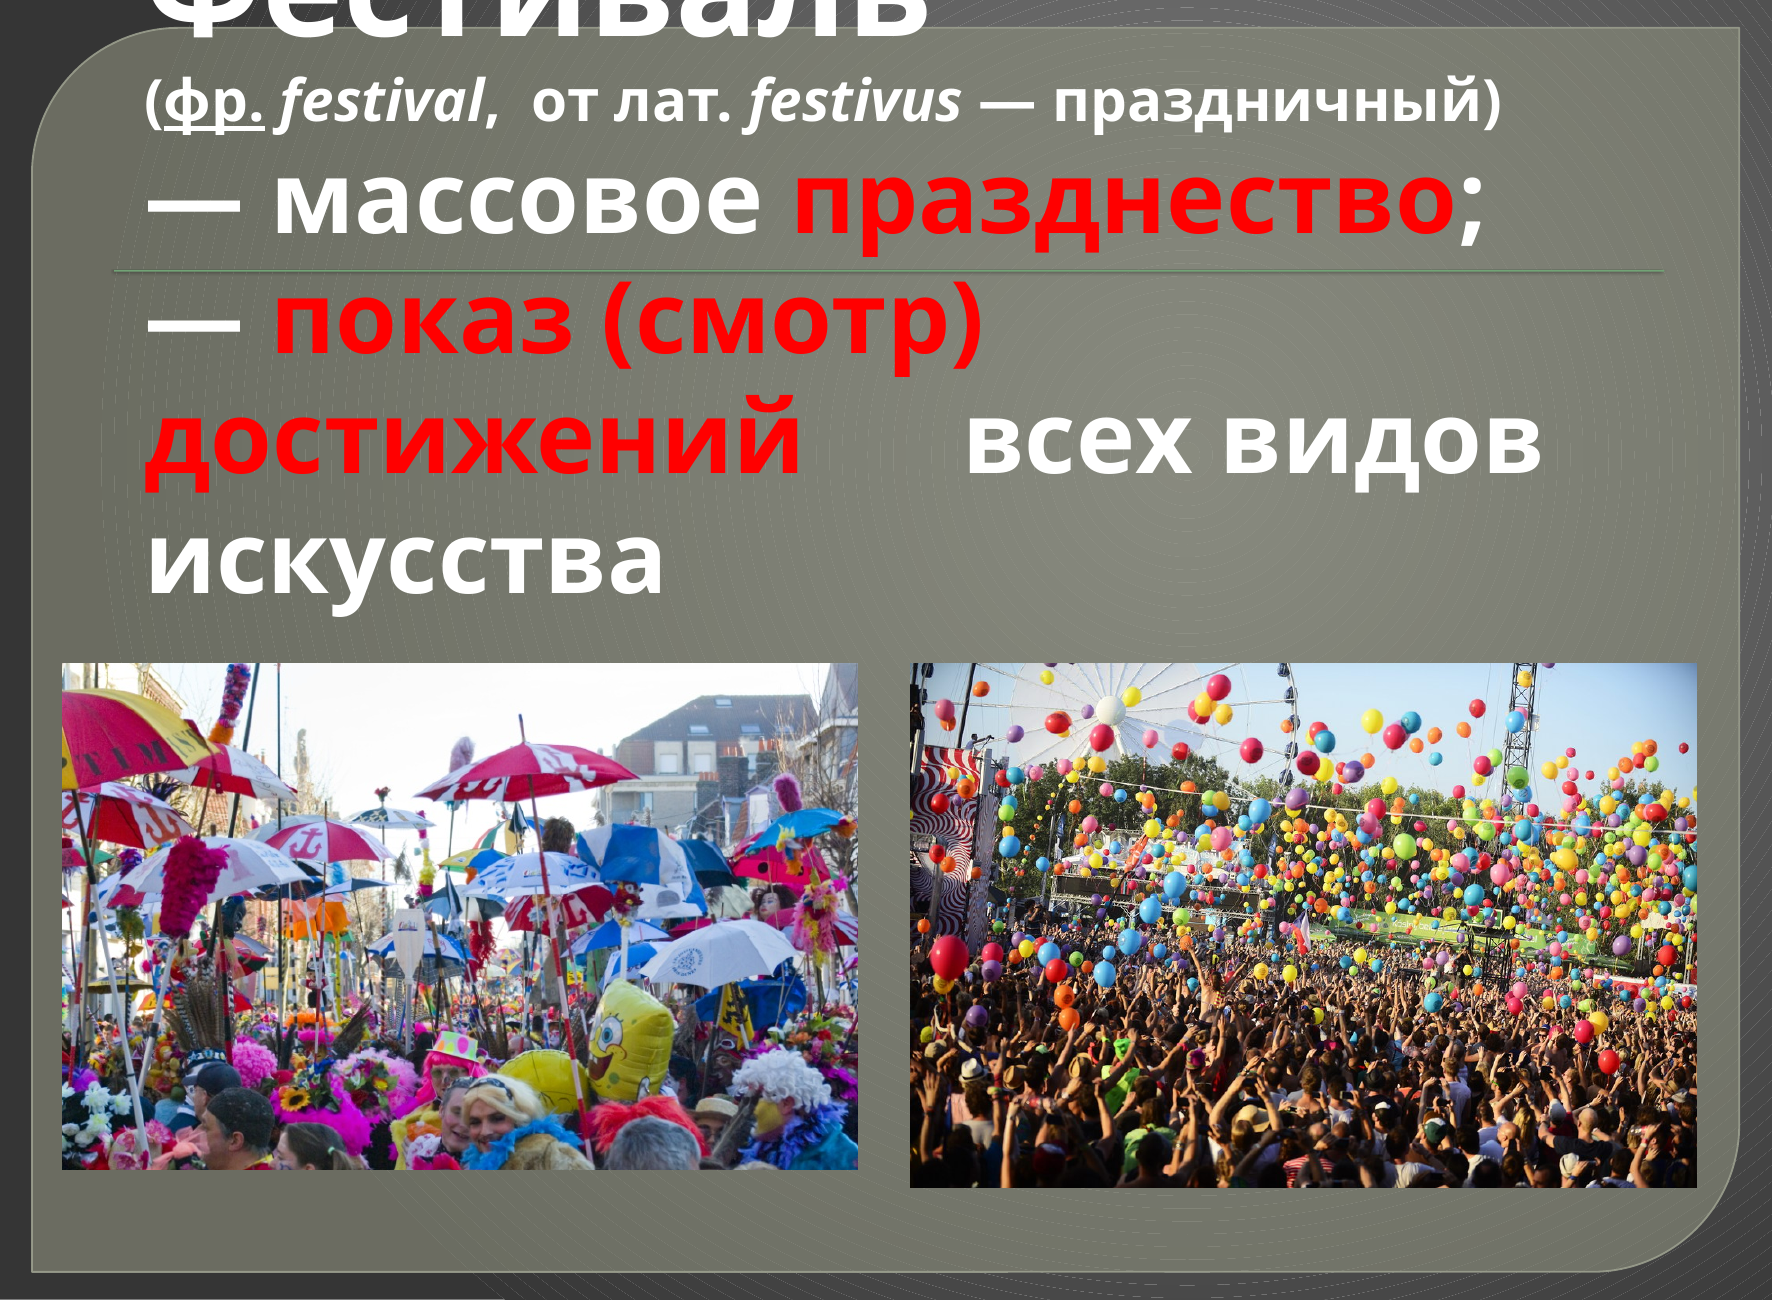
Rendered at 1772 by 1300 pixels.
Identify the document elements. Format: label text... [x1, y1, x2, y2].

picture [909, 662, 1698, 1188]
text_box Фестива́ль (фр. festival, от лат. festivus — праздничный) — массовое празднество; — показ (смотр) достижений всех видов искусства [116, 88, 1657, 743]
picture [61, 662, 859, 1171]
text_box [116, 55, 1666, 207]
